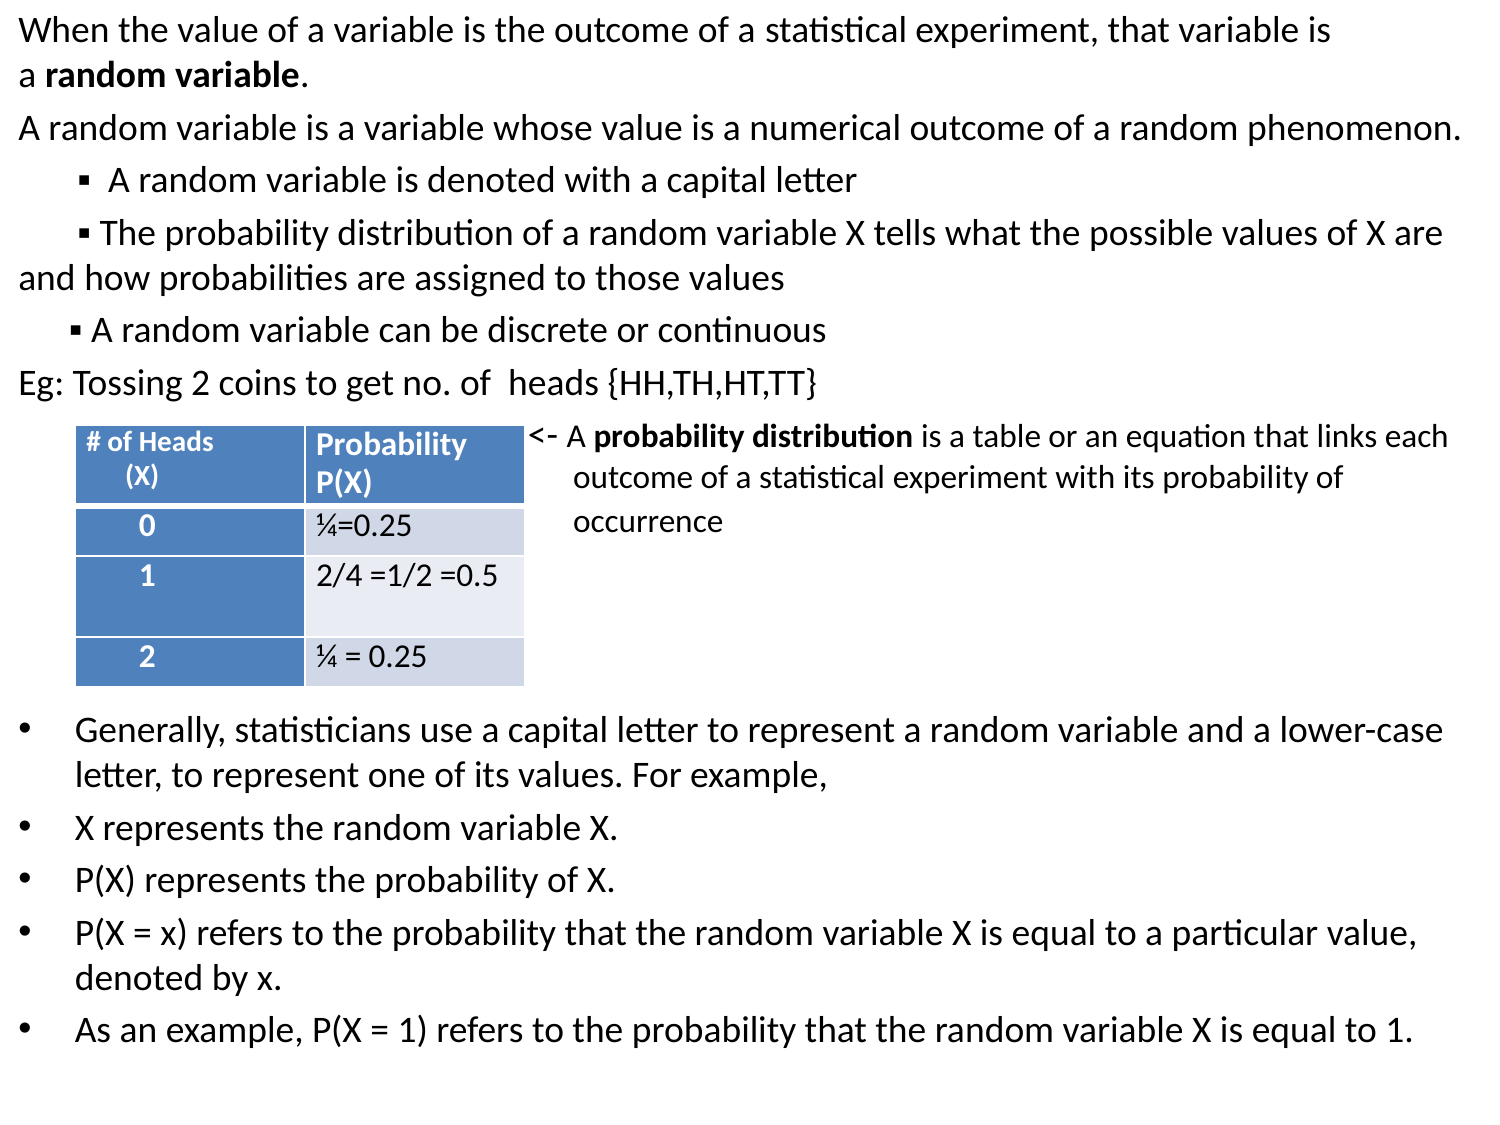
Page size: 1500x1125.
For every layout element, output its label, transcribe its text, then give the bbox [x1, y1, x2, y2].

table_header # of Heads (X) [76, 426, 304, 503]
table_cell 2/4 =1/2 =0.5 [306, 557, 524, 636]
list When the value of a variable is the outcome of a statistical experiment, that variable is a random variable. A random variable is a variable whose value is a numerical outcome of a random phenomenon. ▪ A random variable is denoted with a capital letter ▪ The probability distribution of a random variable X tells what the possible values of X are and how probabilities are assigned to those values ▪ A random variable can be discrete or continuous Eg: Tossing 2 coins to get no. of heads {HH,TH,HT,TT} <- A probability distribution is a table or an equation that links each outcome of a statistical experiment with its probability of occurrence Generally, statisticians use a capital letter to represent a random variable and a lower-case letter, to represent one of its values. For example, X represents the random variable X. P(X) represents the probability of X. P(X = x) refers to the probability that the random variable X is equal to a particular value, denoted by x. As an example, P(X = 1) refers to the probability that the random variable X is equal to 1. [3, 0, 1500, 1125]
table_cell 1 [76, 557, 304, 636]
table_header Probability P(X) [306, 426, 524, 503]
table_cell 0 [76, 509, 304, 555]
table_cell ¼=0.25 [306, 509, 524, 555]
table_cell ¼ = 0.25 [306, 638, 524, 686]
table_cell 2 [76, 638, 304, 686]
